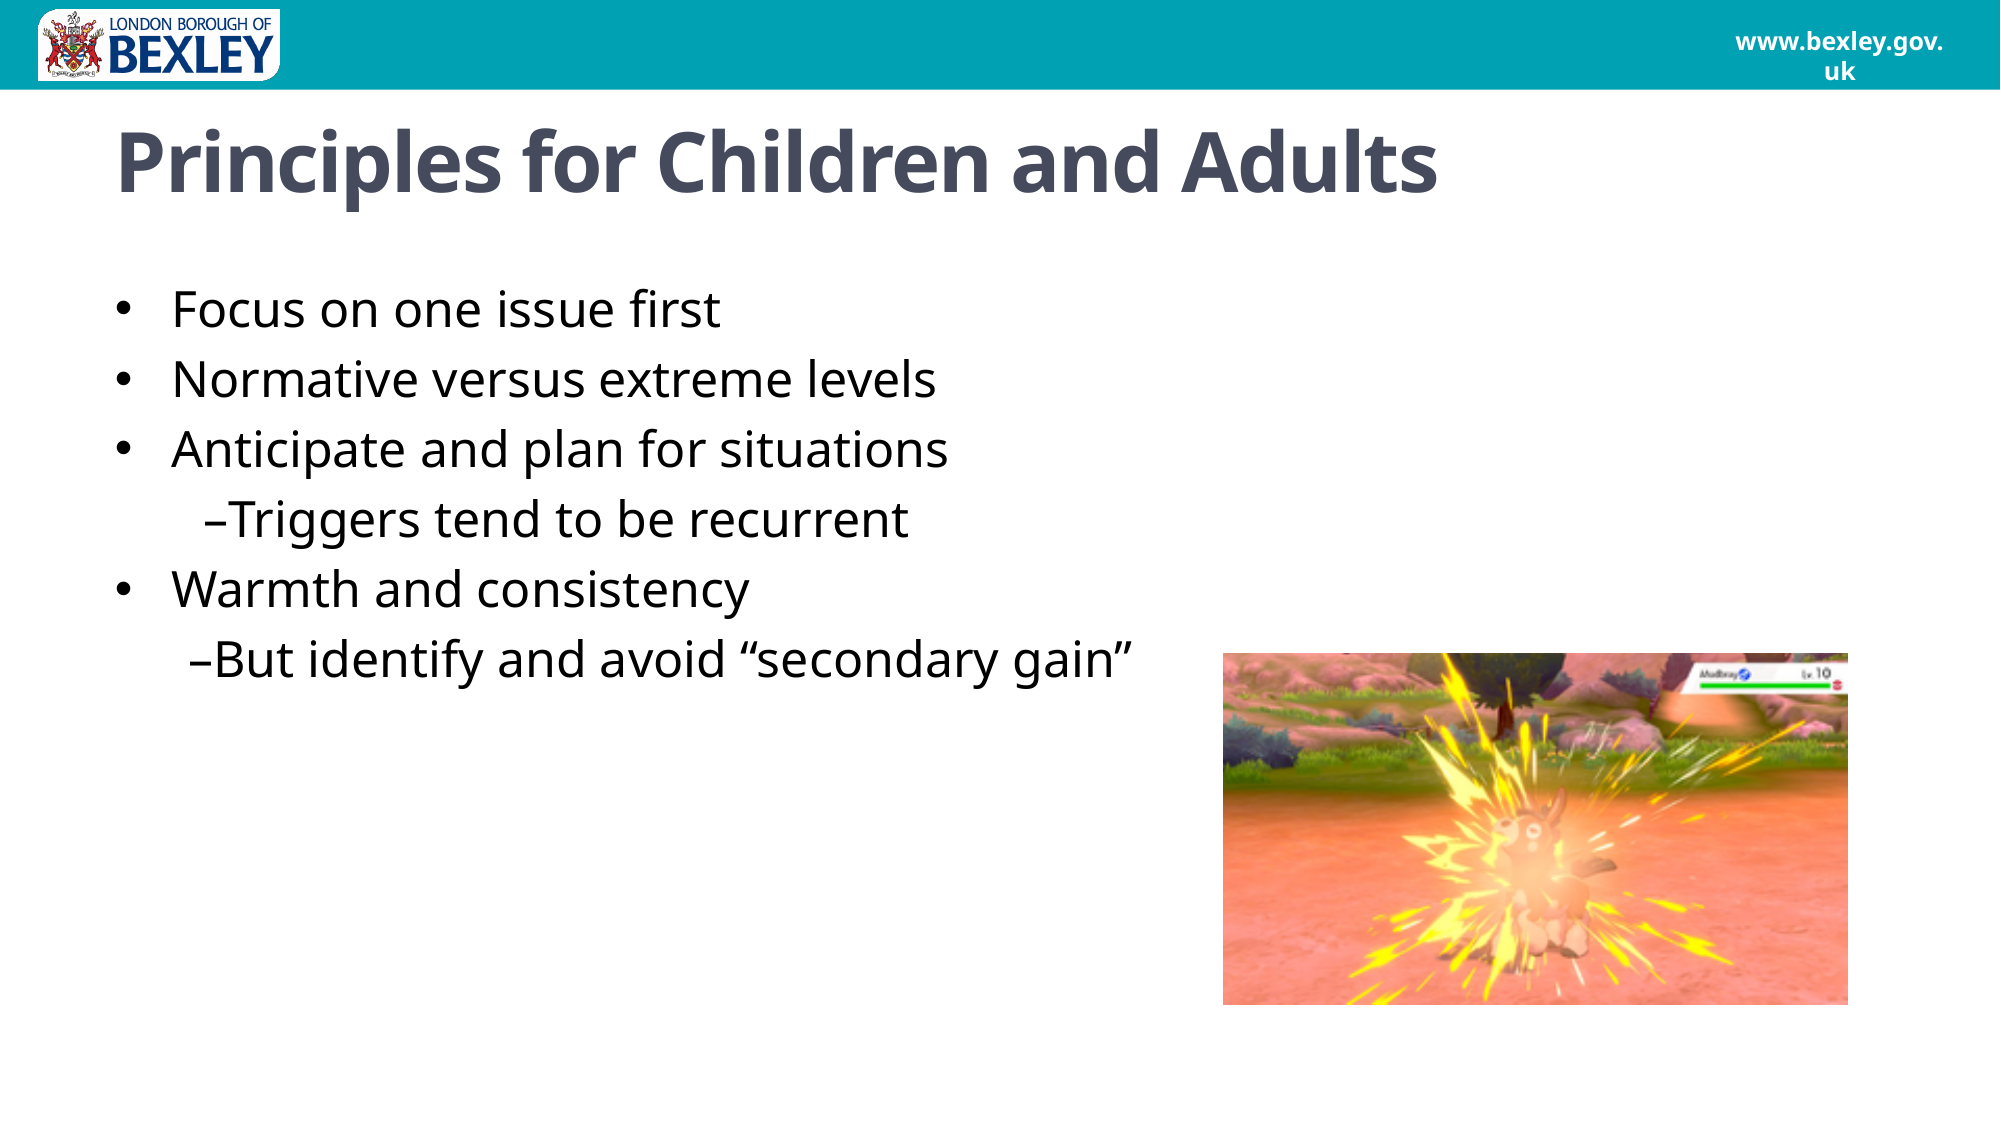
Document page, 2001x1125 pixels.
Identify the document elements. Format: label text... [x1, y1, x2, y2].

title Principles for Children and Adults [99, 101, 1900, 232]
picture [38, 9, 280, 81]
list Focus on one issue first Normative versus extreme levels Anticipate and plan for situations –Triggers tend to be recurrent Warmth and consistency –But identify and avoid “secondary gain” [99, 270, 1900, 1005]
picture [1222, 652, 1848, 1006]
